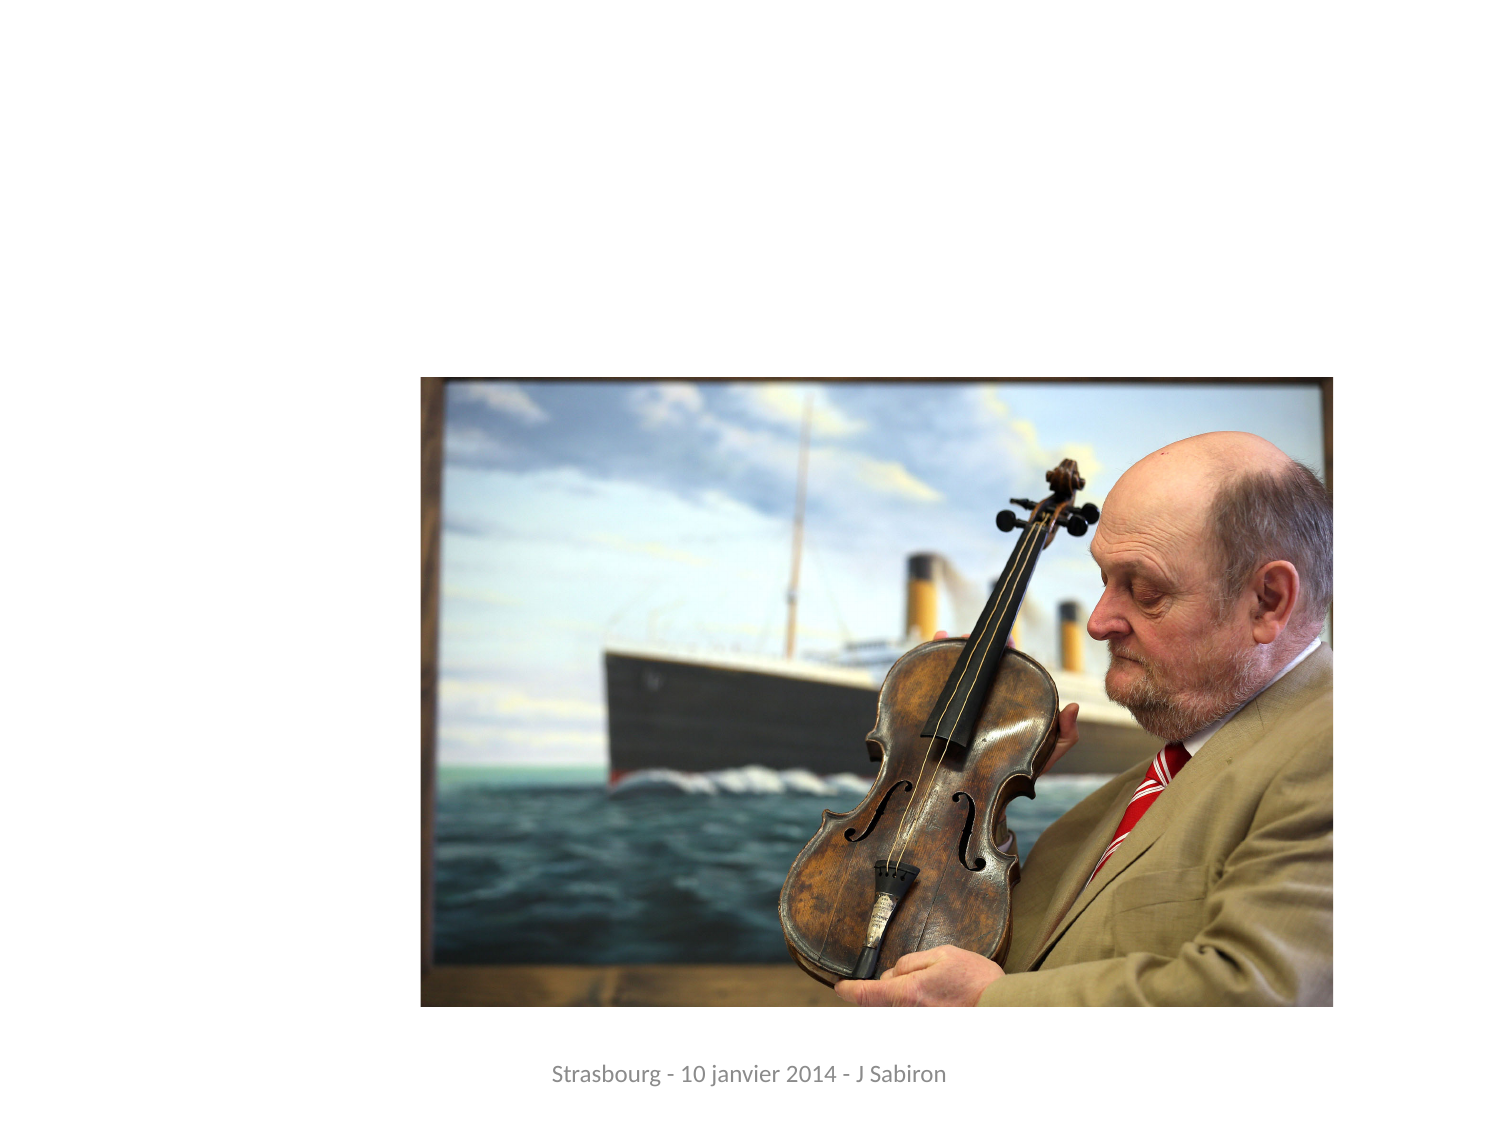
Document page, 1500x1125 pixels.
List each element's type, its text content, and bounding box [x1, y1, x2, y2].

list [420, 376, 1334, 1007]
footer Strasbourg - 10 janvier 2014 - J Sabiron [512, 1042, 988, 1103]
